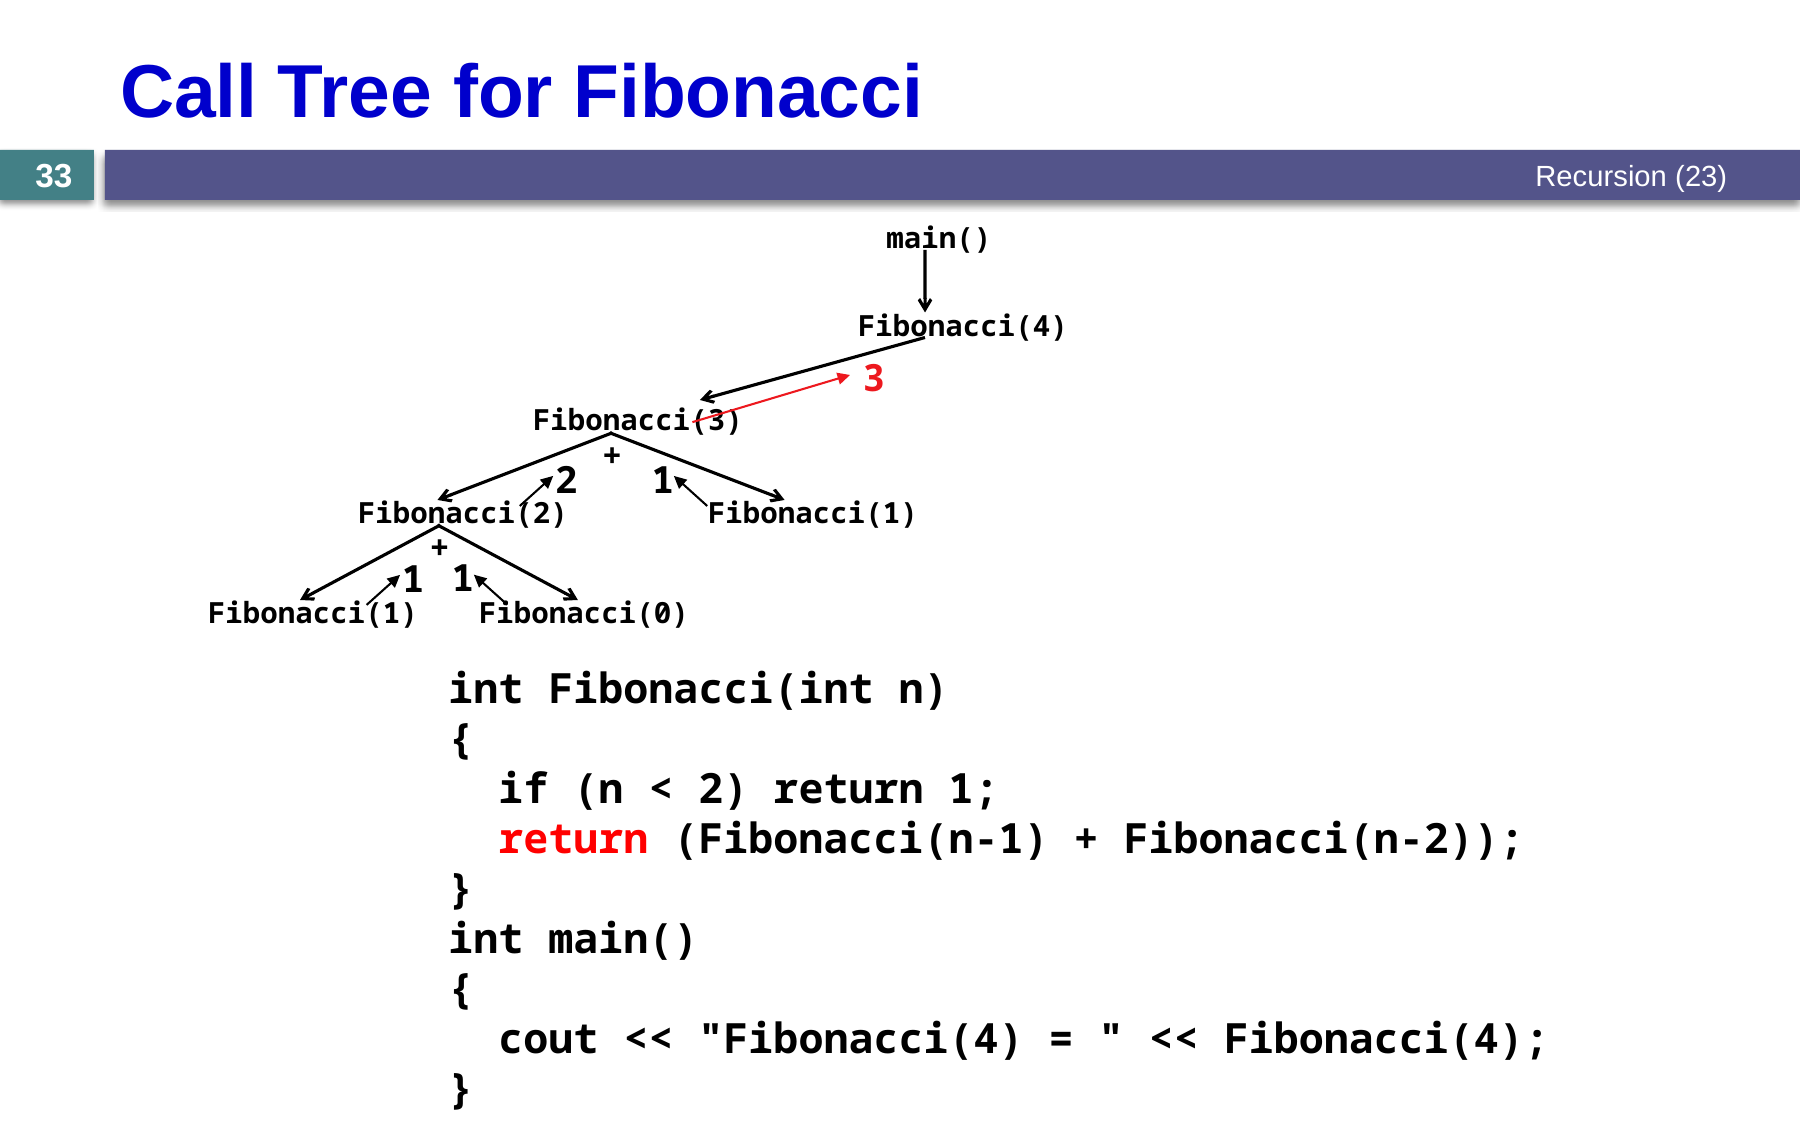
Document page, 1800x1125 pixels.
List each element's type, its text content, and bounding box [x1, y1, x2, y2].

text_box Fibonacci(1) [193, 587, 433, 638]
text_box [699, 359, 847, 404]
text_box [437, 460, 540, 502]
text_box main() [871, 212, 1007, 263]
text_box Fibonacci(0) [463, 587, 704, 638]
footer Recursion (23) [925, 149, 1743, 199]
text_box Fibonacci(2) [343, 487, 583, 538]
text_box [692, 372, 847, 423]
text_box [689, 463, 785, 502]
text_box int Fibonacci(int n) { if (n < 2) return 1; return (Fibonacci(n-1) + Fibonacci(n-2)); } int main() { cout << "Fibonacci(4) = " << Fibonacci(4); } [433, 654, 1564, 1119]
text_box [489, 552, 578, 601]
text_box [300, 553, 387, 601]
text_box + [414, 518, 465, 547]
text_box 1 [437, 547, 489, 607]
text_box [917, 249, 933, 313]
title Call Tree for Fibonacci [104, 27, 1743, 148]
text_box 1 [637, 448, 689, 509]
text_box + [587, 427, 637, 482]
text_box Fibonacci(4) [843, 299, 1083, 350]
text_box 2 [540, 448, 593, 509]
text_box Fibonacci(3) [518, 393, 758, 444]
text_box Fibonacci(1) [693, 487, 933, 538]
slide_number 33 [0, 151, 108, 197]
text_box 1 [387, 547, 440, 608]
text_box 3 [847, 347, 900, 407]
